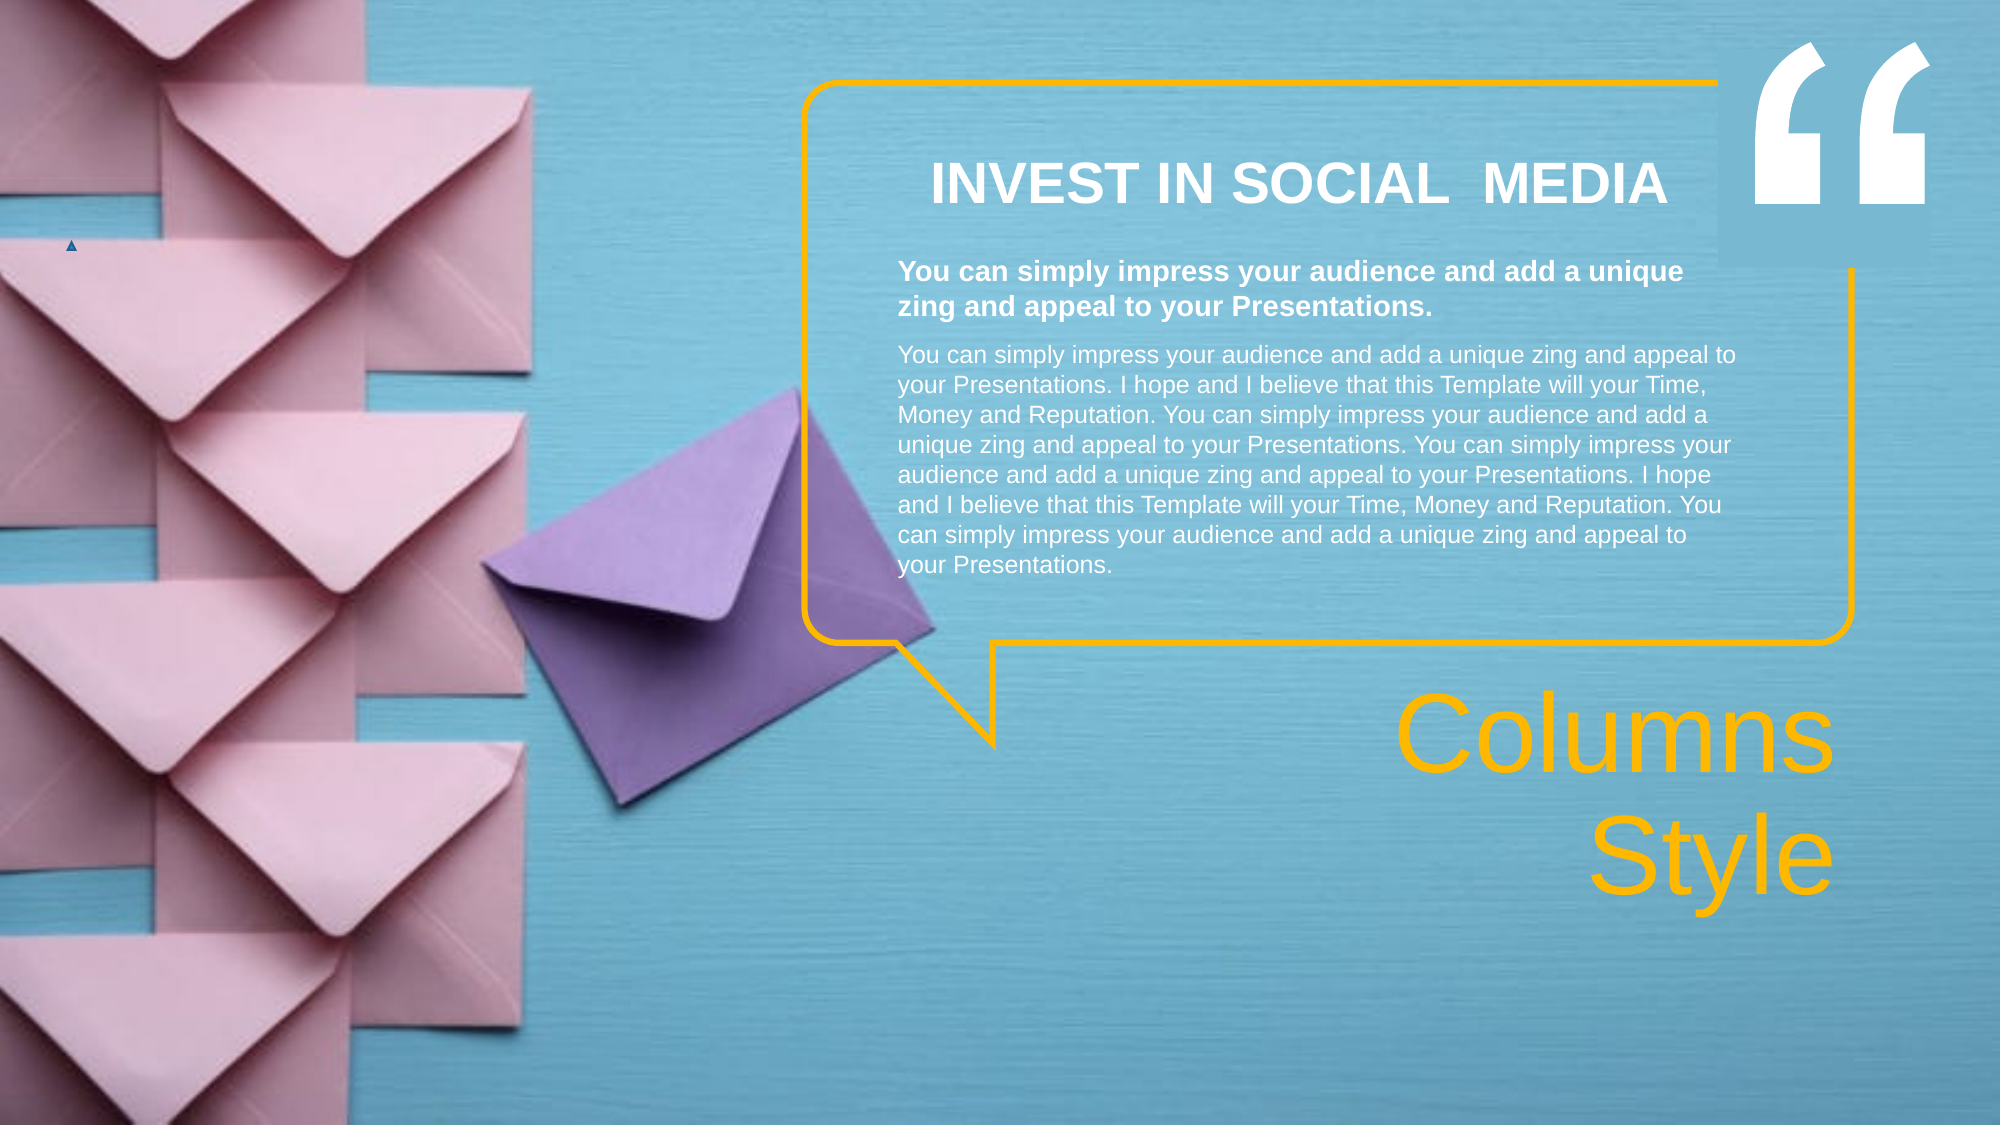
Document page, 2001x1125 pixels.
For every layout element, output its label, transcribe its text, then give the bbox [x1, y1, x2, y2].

text_box [66, 239, 77, 251]
text_box You can simply impress your audience and add a unique zing and appeal to your Presentations. I hope and I believe that this Template will your Time, Money and Reputation. You can simply impress your audience and add a unique zing and appeal to your Presentations. You can simply impress your audience and add a unique zing and appeal to your Presentations. I hope and I believe that this Template will your Time, Money and Reputation. You can simply impress your audience and add a unique zing and appeal to your Presentations. [882, 331, 1756, 586]
text_box INVEST IN SOCIAL MEDIA [882, 137, 1718, 223]
text_box [1754, 40, 1827, 205]
text_box [1858, 40, 1932, 205]
picture [0, 0, 2000, 1125]
text_box You can simply impress your audience and add a unique zing and appeal to your Presentations. [882, 244, 1756, 330]
text_box [1717, 48, 1931, 269]
text_box [803, 81, 1853, 746]
text_box Columns Style [1287, 671, 1852, 924]
